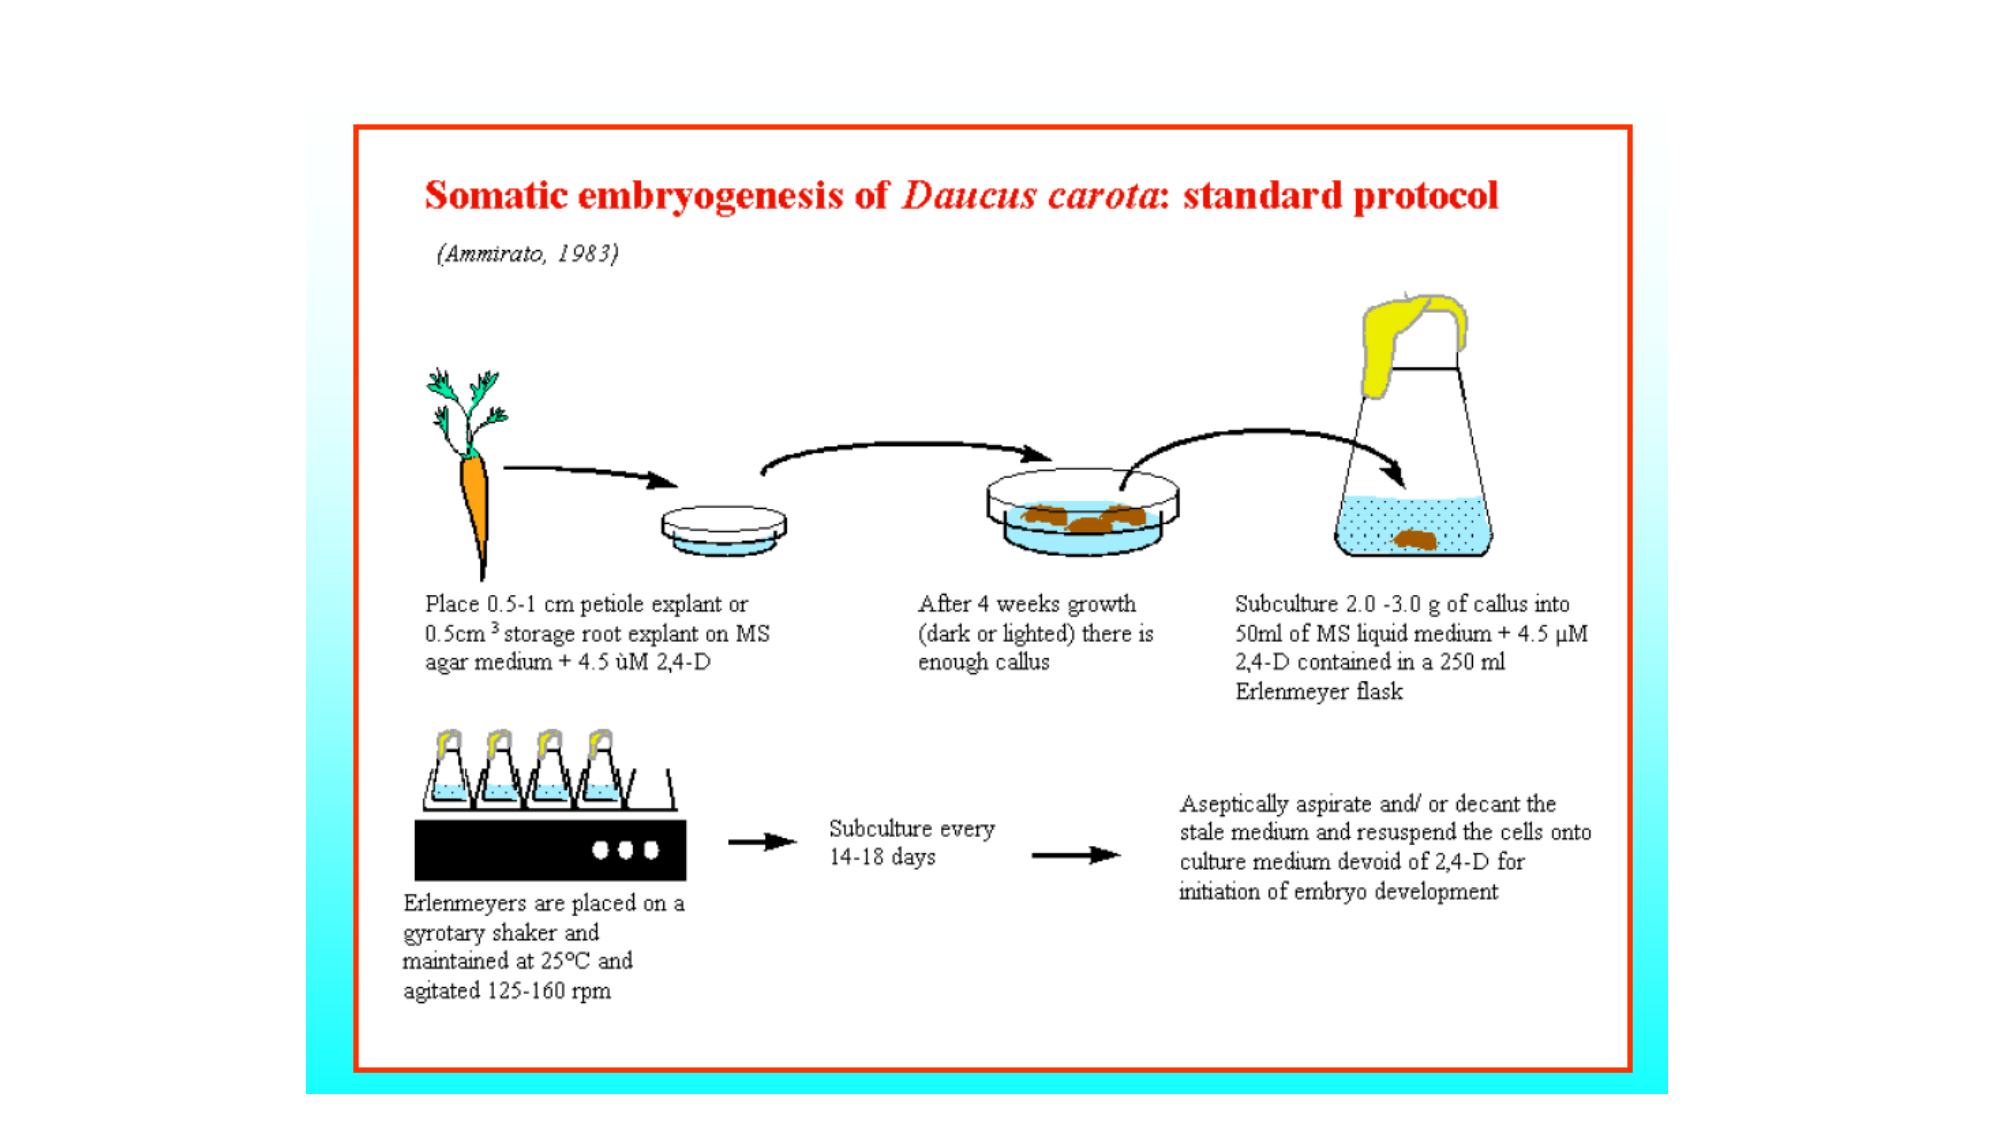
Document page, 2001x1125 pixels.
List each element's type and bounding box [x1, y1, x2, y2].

list [305, 57, 1668, 1094]
